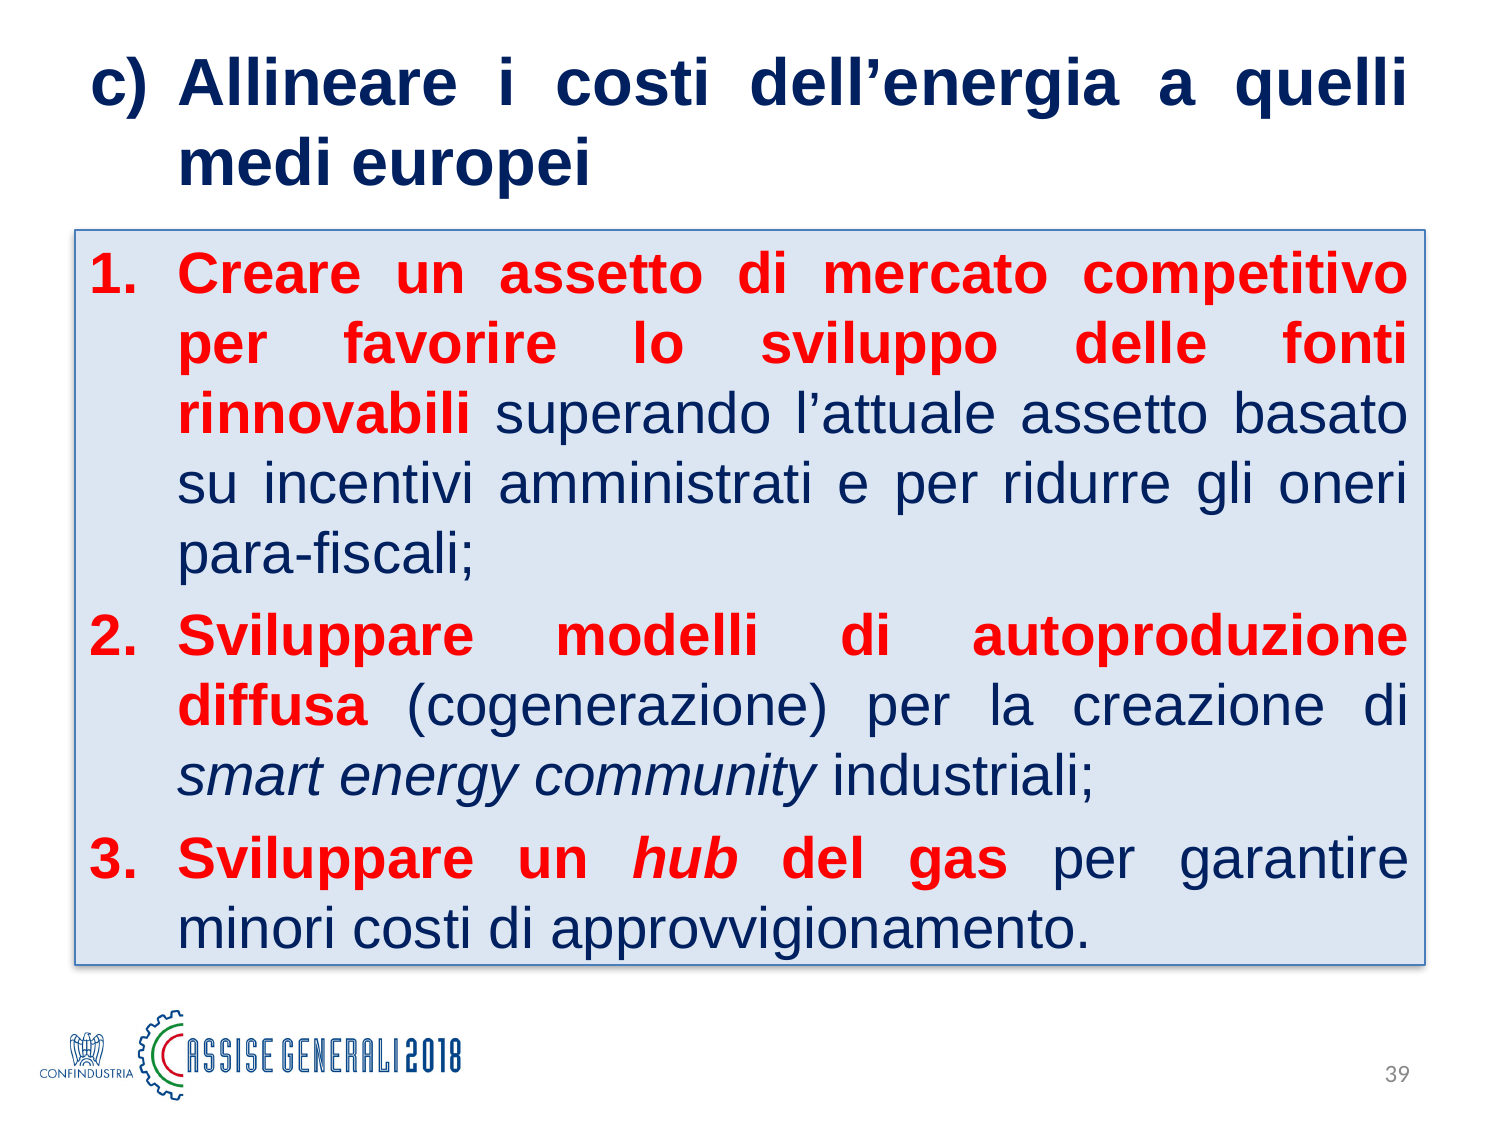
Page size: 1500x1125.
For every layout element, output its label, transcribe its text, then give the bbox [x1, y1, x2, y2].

text_box Creare un assetto di mercato competitivo per favorire lo sviluppo delle fonti rinnovabili superando l’attuale assetto basato su incentivi amministrati e per ridurre gli oneri para-fiscali; Sviluppare modelli di autoproduzione diffusa (cogenerazione) per la creazione di smart energy community industriali; Sviluppare un hub del gas per garantire minori costi di approvvigionamento. [74, 229, 1426, 966]
slide_number 39 [1074, 1042, 1425, 1103]
picture [29, 1007, 470, 1103]
title c) Allineare i costi dell’energia a quelli medi europei [74, 38, 1426, 201]
